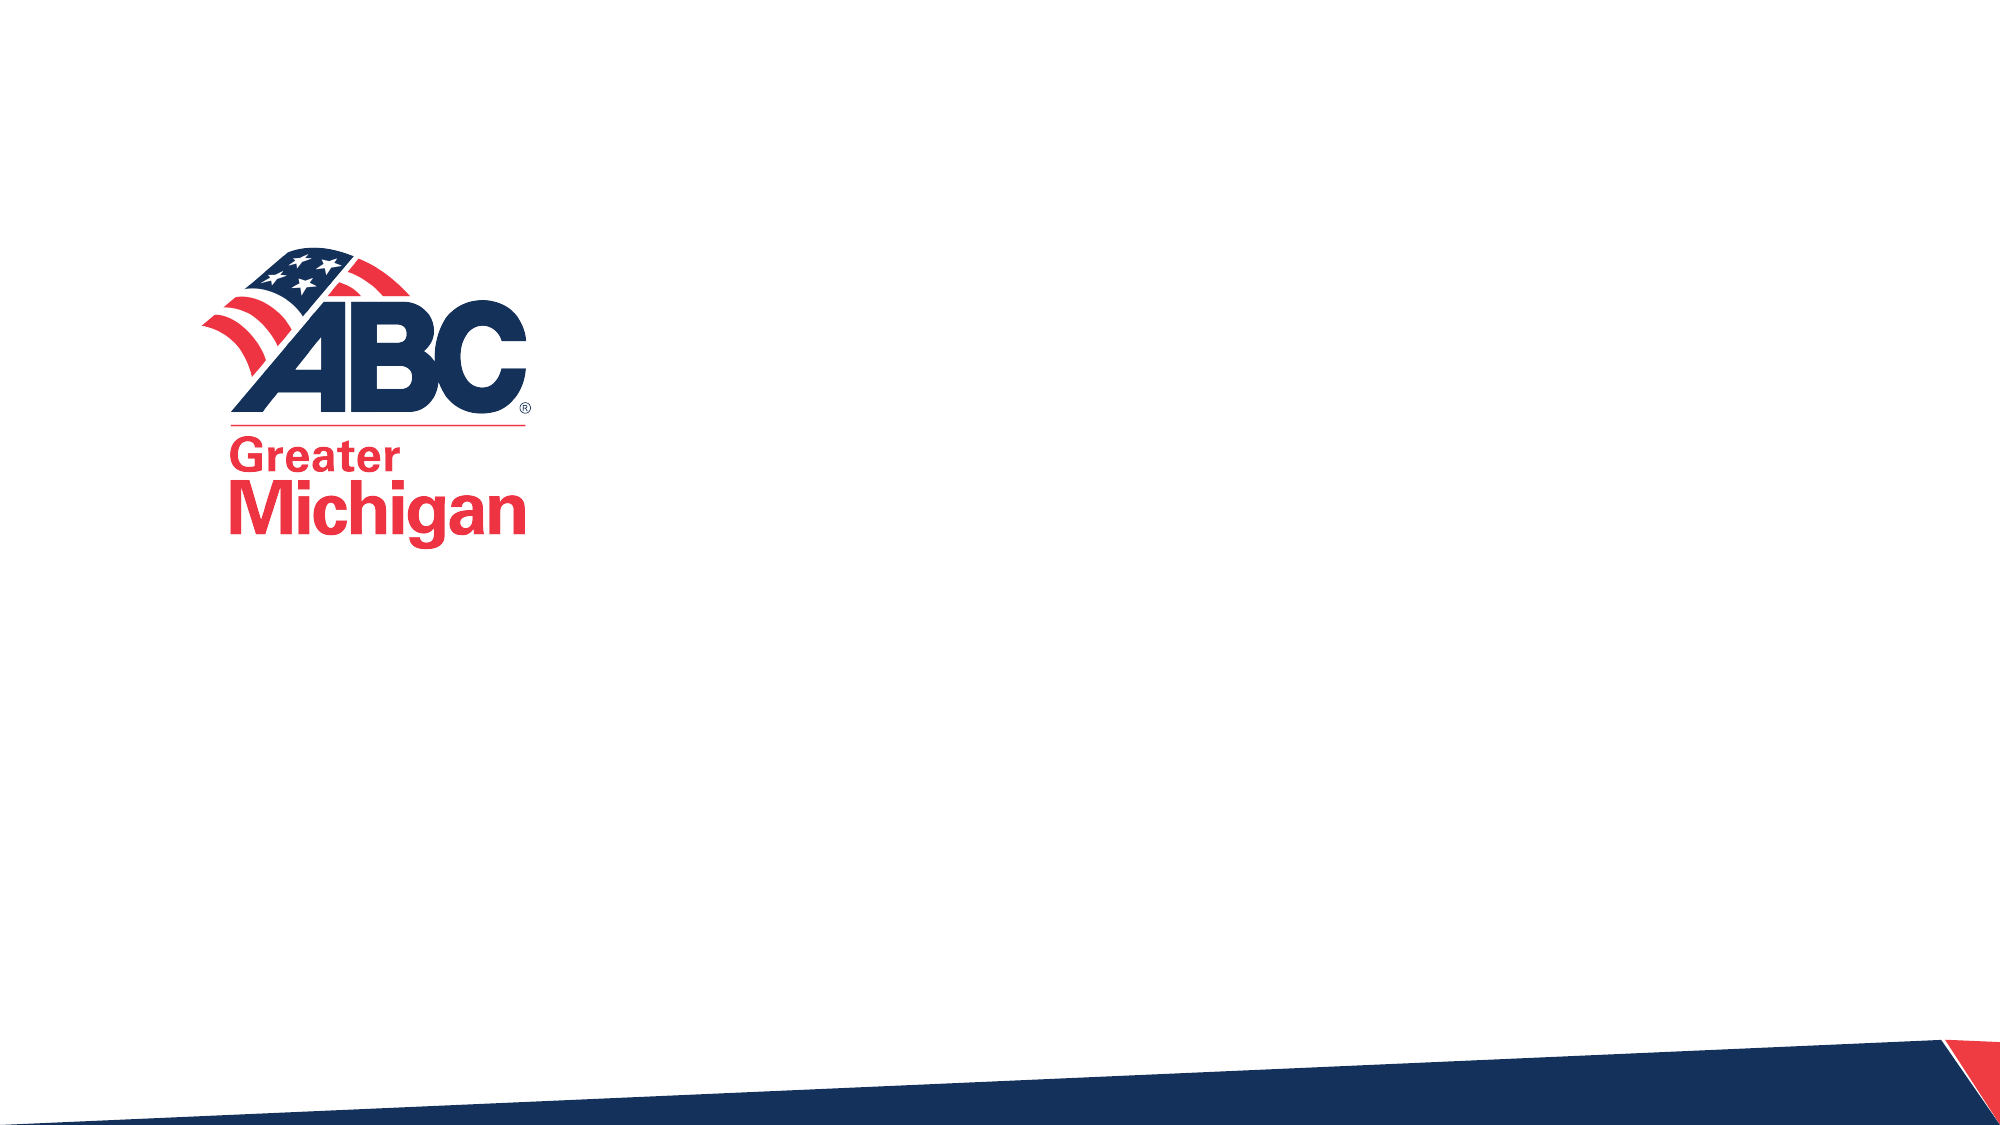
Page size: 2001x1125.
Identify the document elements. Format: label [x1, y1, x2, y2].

picture [129, 227, 625, 571]
